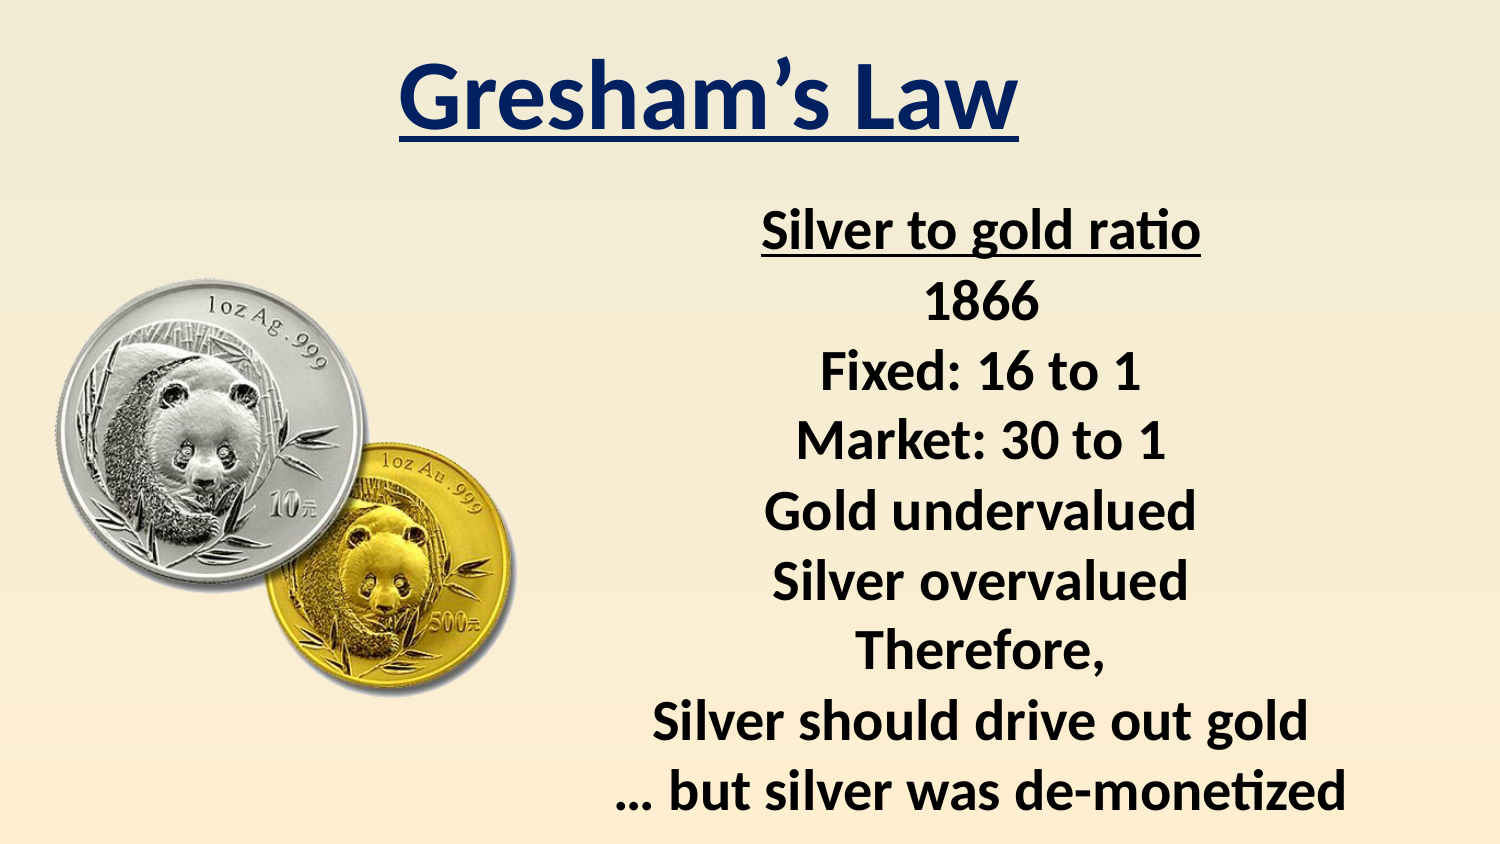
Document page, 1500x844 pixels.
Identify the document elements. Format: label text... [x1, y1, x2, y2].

picture [47, 271, 526, 710]
text_box Silver to gold ratio 1866 Fixed: 16 to 1 Market: 30 to 1 Gold undervalued Silver overvalued Therefore, Silver should drive out gold … but silver was de-monetized [574, 184, 1388, 829]
text_box Gresham’s Law [383, 21, 1035, 157]
